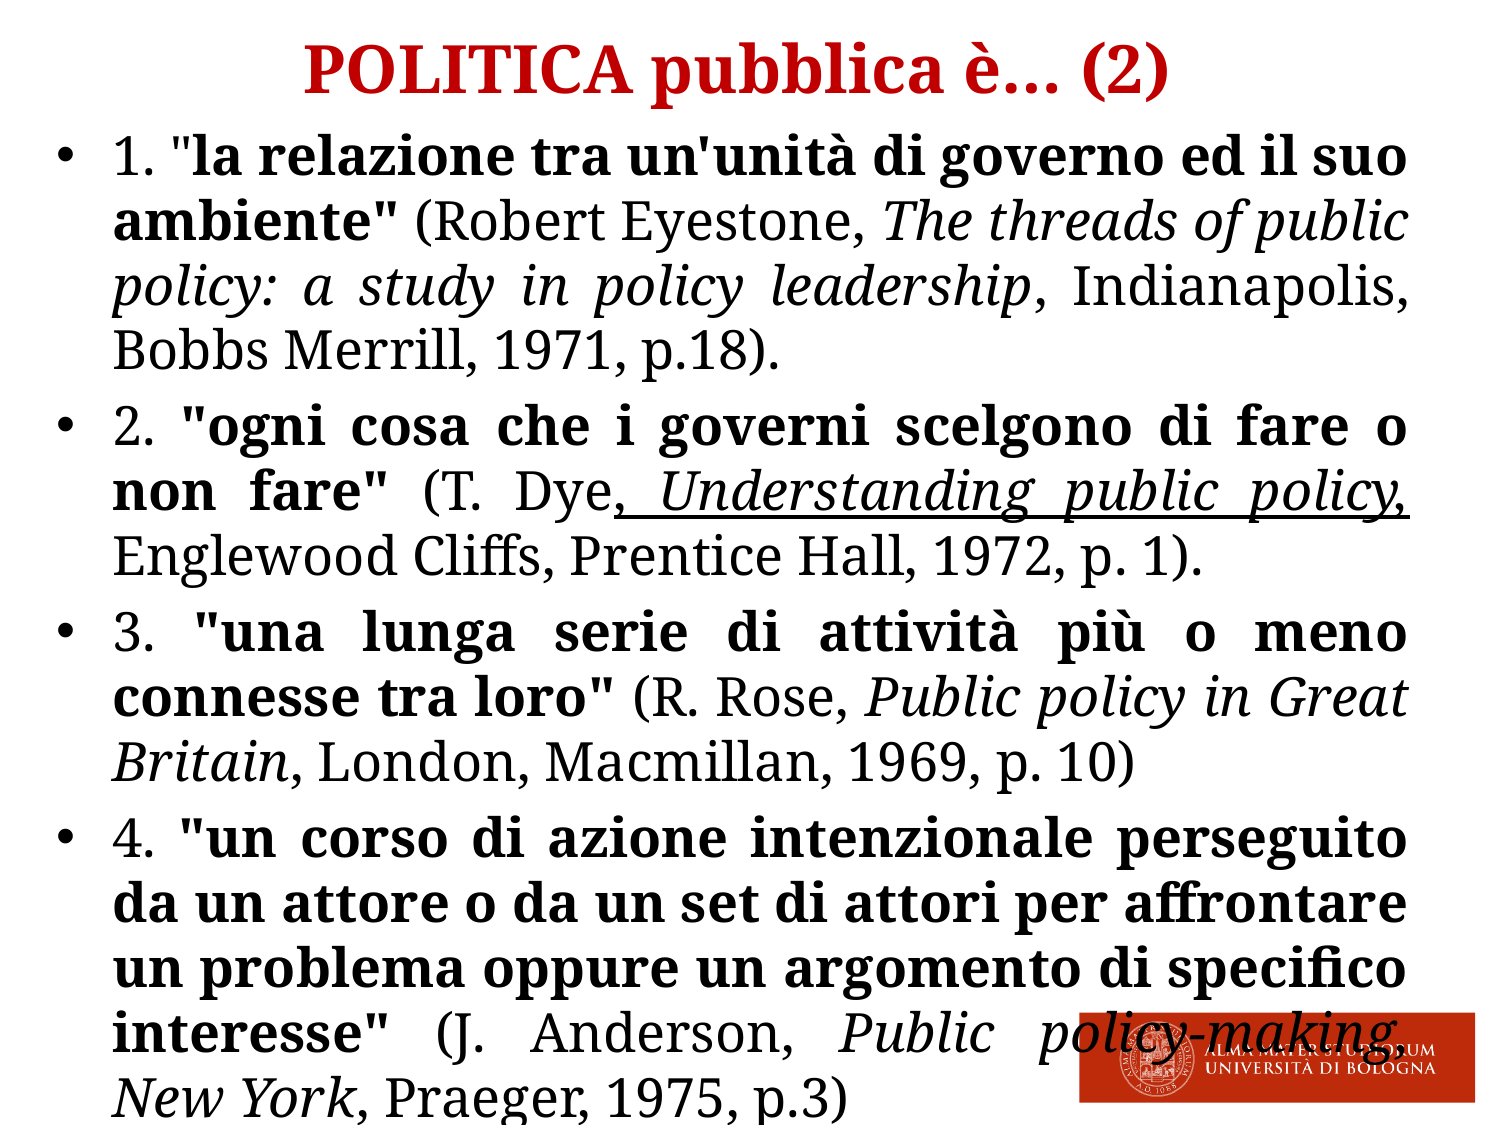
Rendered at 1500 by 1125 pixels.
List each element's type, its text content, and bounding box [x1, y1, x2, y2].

title POLITICA pubblica è… (2) [62, 19, 1413, 113]
list 1. "la relazione tra un'unità di governo ed il suo ambiente" (Robert Eyestone, The threads of public policy: a study in policy leadership, Indianapolis, Bobbs Merrill, 1971, p.18). 2. "ogni cosa che i governi scelgono di fare o non fare" (T. Dye, Understanding public policy, Englewood Cliffs, Prentice Hall, 1972, p. 1). 3. "una lunga serie di attività più o meno connesse tra loro" (R. Rose, Public policy in Great Britain, London, Macmillan, 1969, p. 10) 4. "un corso di azione intenzionale perseguito da un attore o da un set di attori per affrontare un problema oppure un argomento di specifico interesse" (J. Anderson, Public policy-making, New York, Praeger, 1975, p.3) [41, 113, 1425, 1088]
picture [1112, 1014, 1442, 1102]
